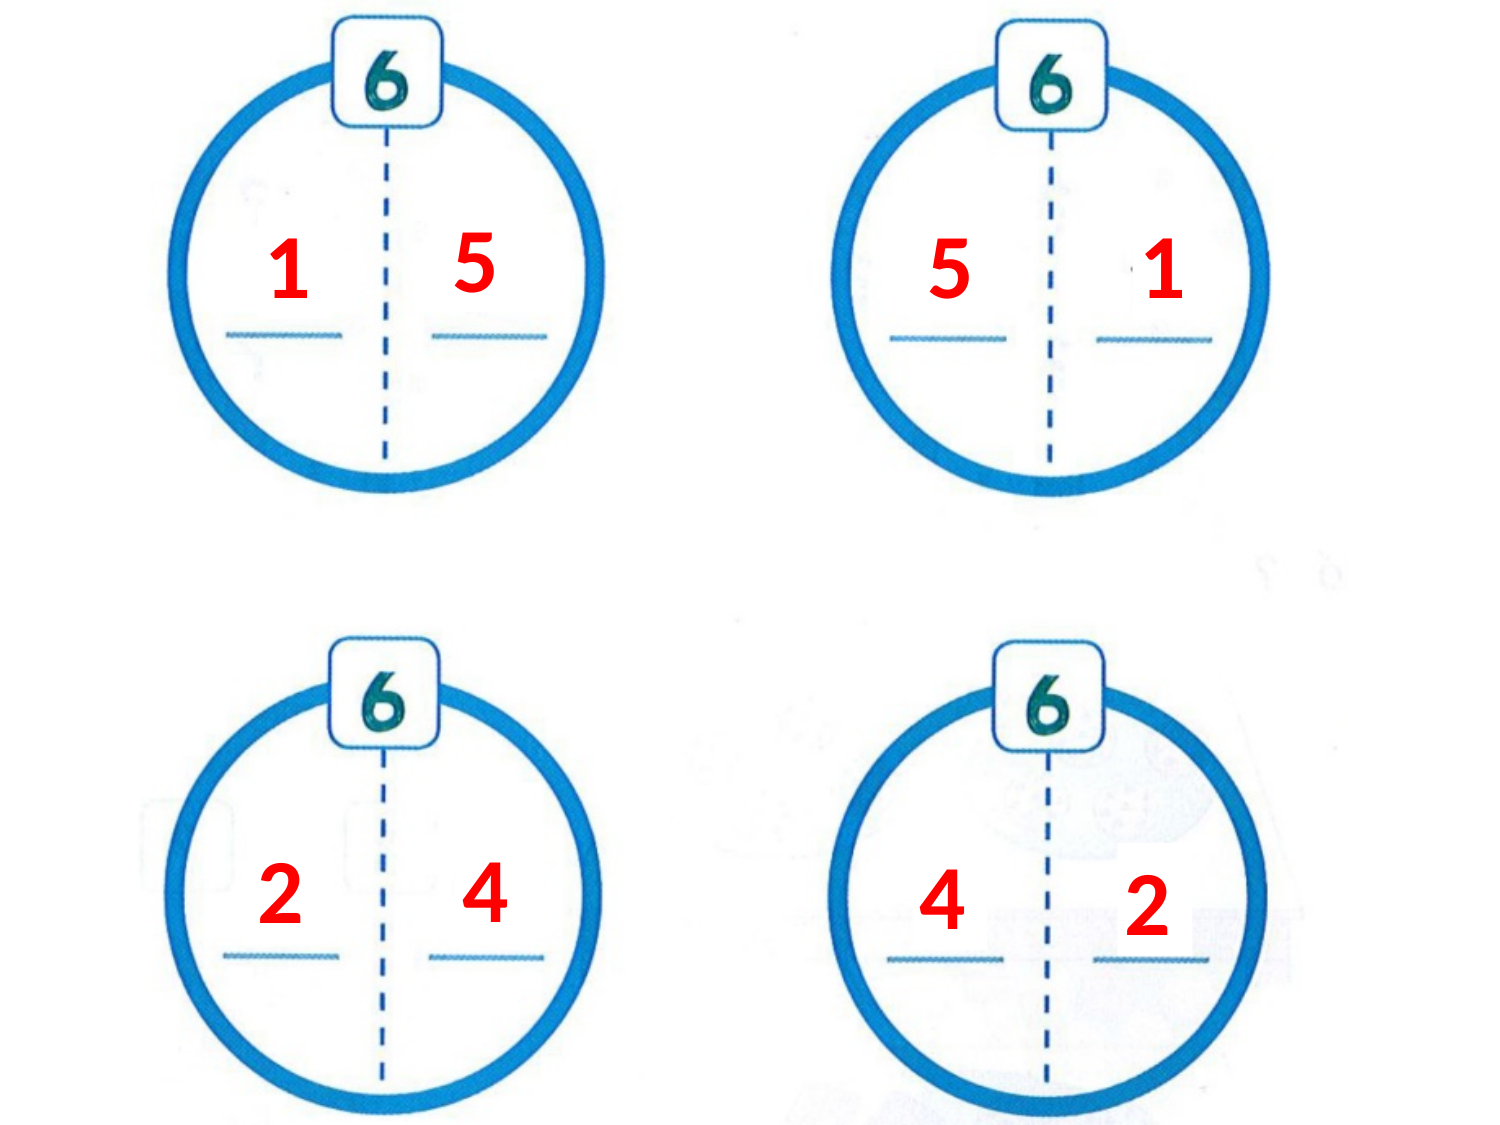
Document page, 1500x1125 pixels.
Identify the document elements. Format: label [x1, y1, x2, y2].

text_box [447, 823, 538, 951]
text_box [437, 192, 528, 320]
text_box [912, 199, 1003, 327]
text_box [249, 199, 341, 327]
text_box [1124, 199, 1216, 327]
text_box [1109, 836, 1201, 963]
text_box [904, 830, 996, 958]
text_box [242, 824, 333, 952]
picture [137, 0, 1348, 1125]
